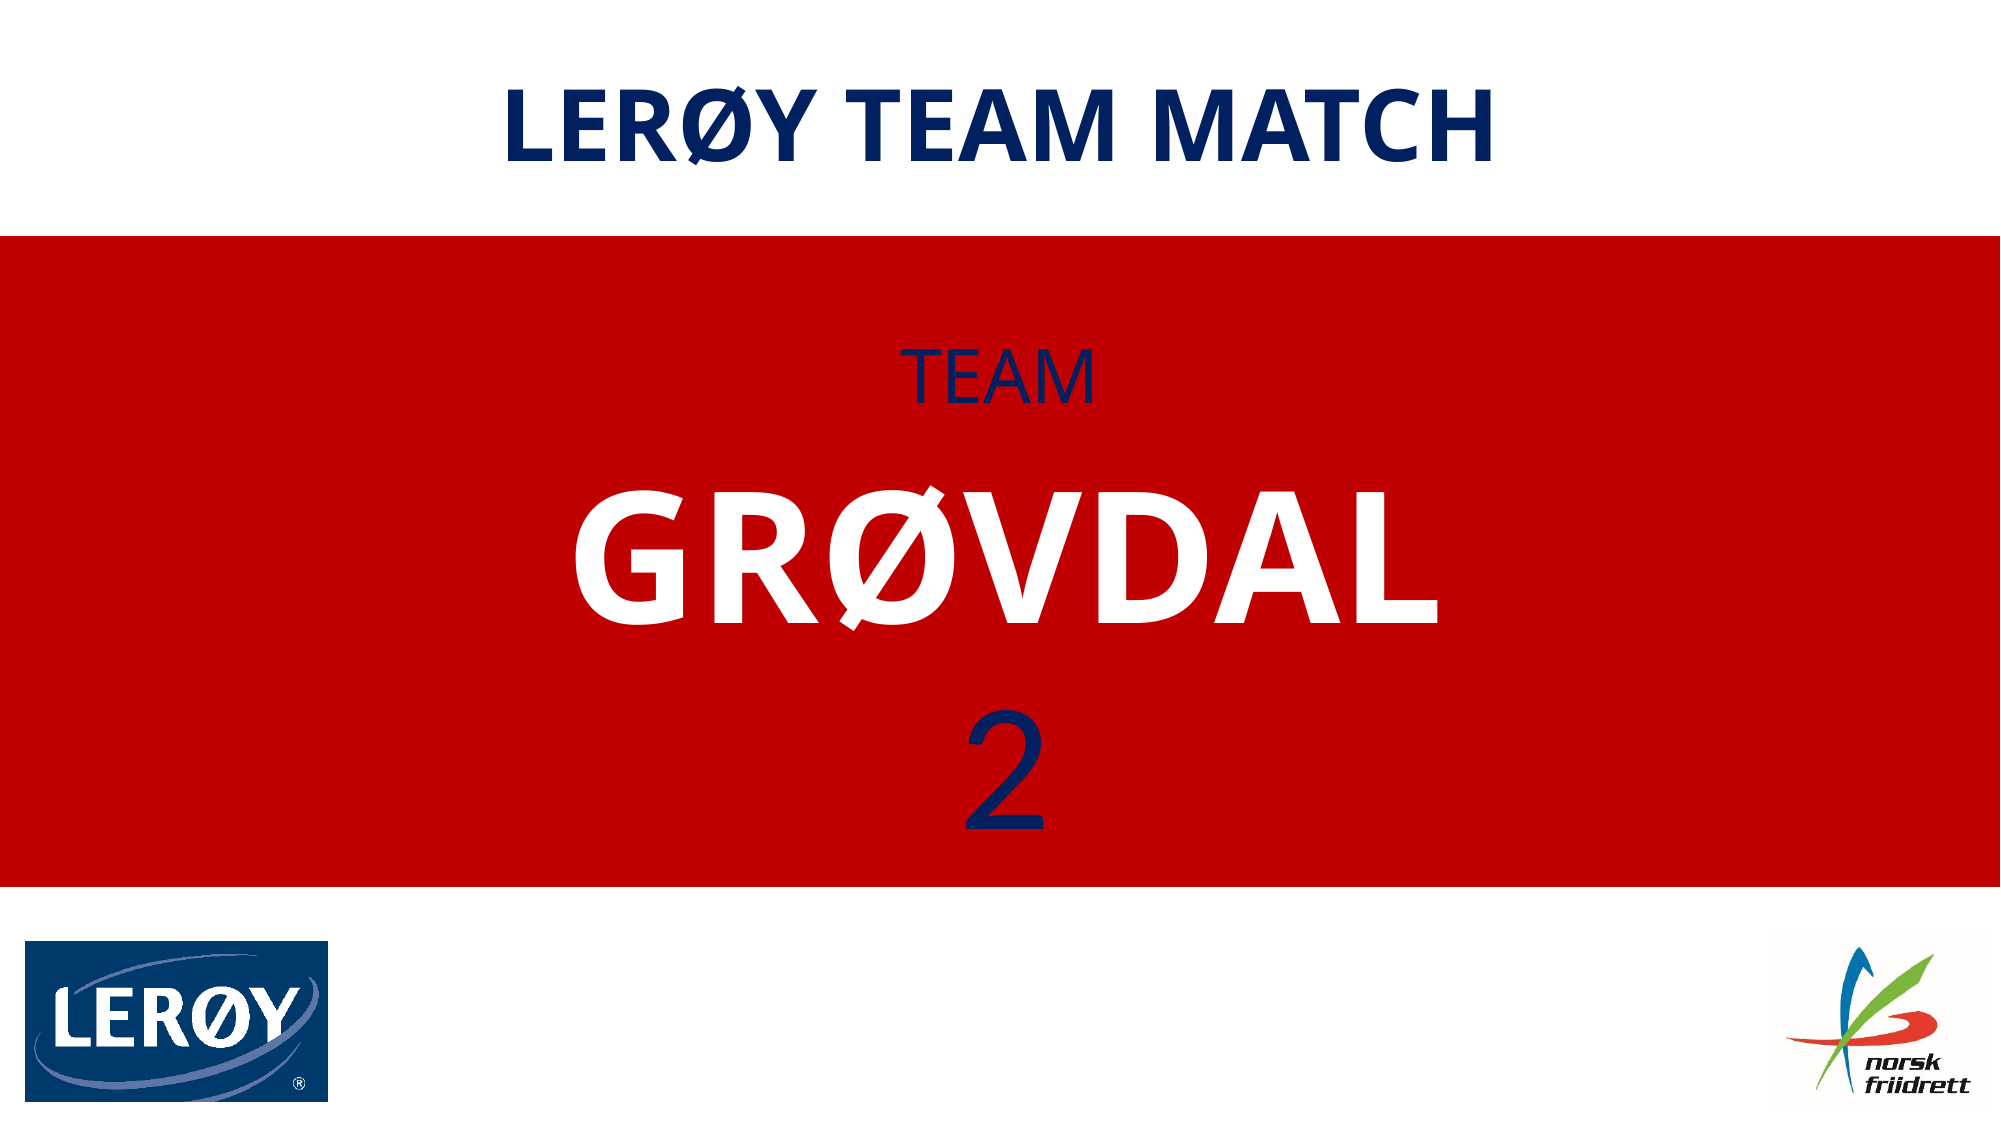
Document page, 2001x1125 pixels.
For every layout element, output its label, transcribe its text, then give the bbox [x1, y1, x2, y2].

picture [25, 941, 328, 1102]
text_box TEAM [777, 320, 1222, 426]
text_box 2 [131, 638, 1879, 874]
text_box GRØVDAL [131, 432, 1879, 638]
text_box [0, 236, 2000, 887]
text_box LERØY TEAM MATCH [55, 54, 1945, 190]
picture [1772, 932, 1985, 1111]
